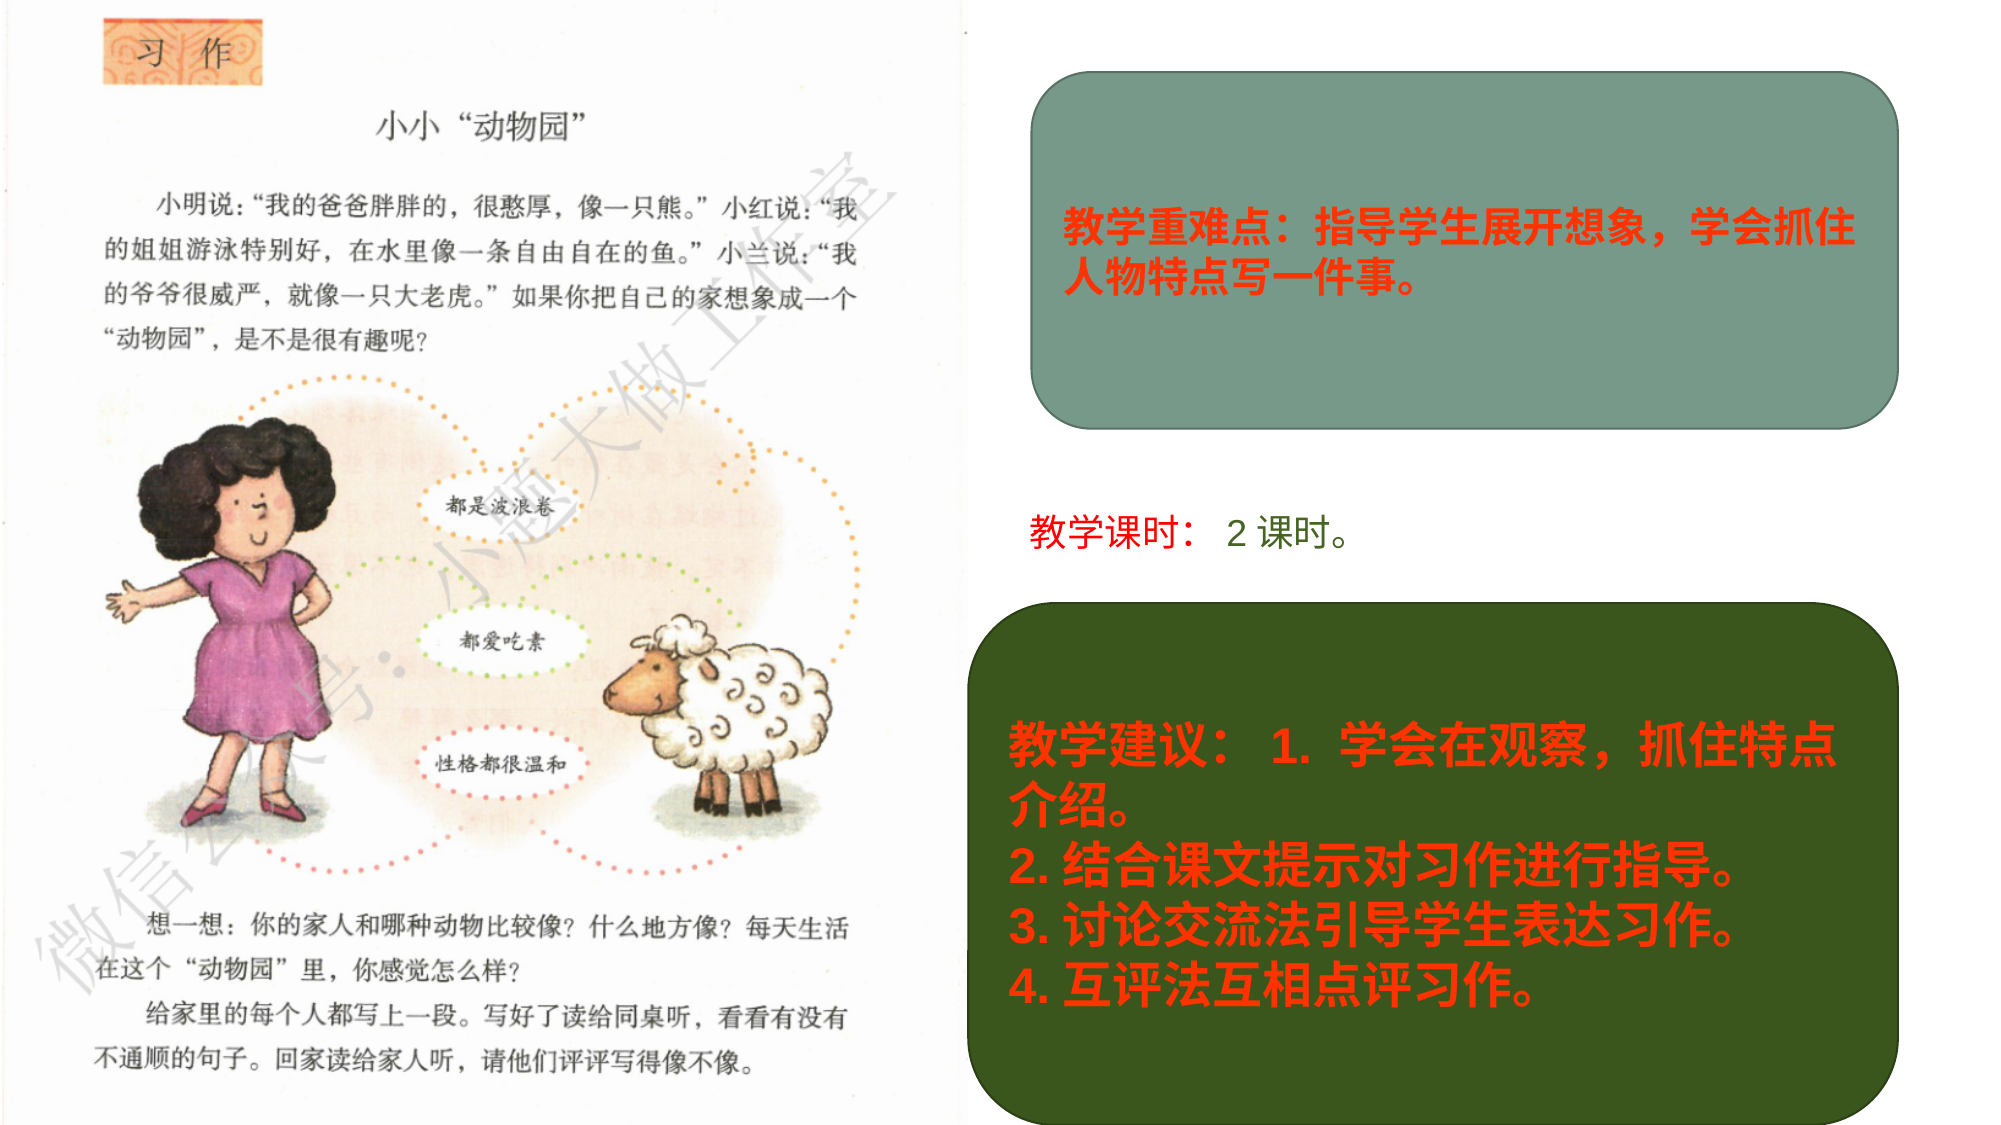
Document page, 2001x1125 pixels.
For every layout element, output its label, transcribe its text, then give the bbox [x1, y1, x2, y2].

text_box 教学建议：1. 学会在观察，抓住特点介绍。 2.结合课文提示对习作进行指导。 3.讨论交流法引导学生表达习作。 4.互评法互相点评习作。 [969, 602, 1899, 1125]
text_box 教学课时：2课时。 [1015, 501, 1384, 562]
text_box 教学重难点：指导学生展开想象，学会抓住人物特点写一件事。 [1030, 71, 1899, 430]
picture [0, 0, 969, 1125]
